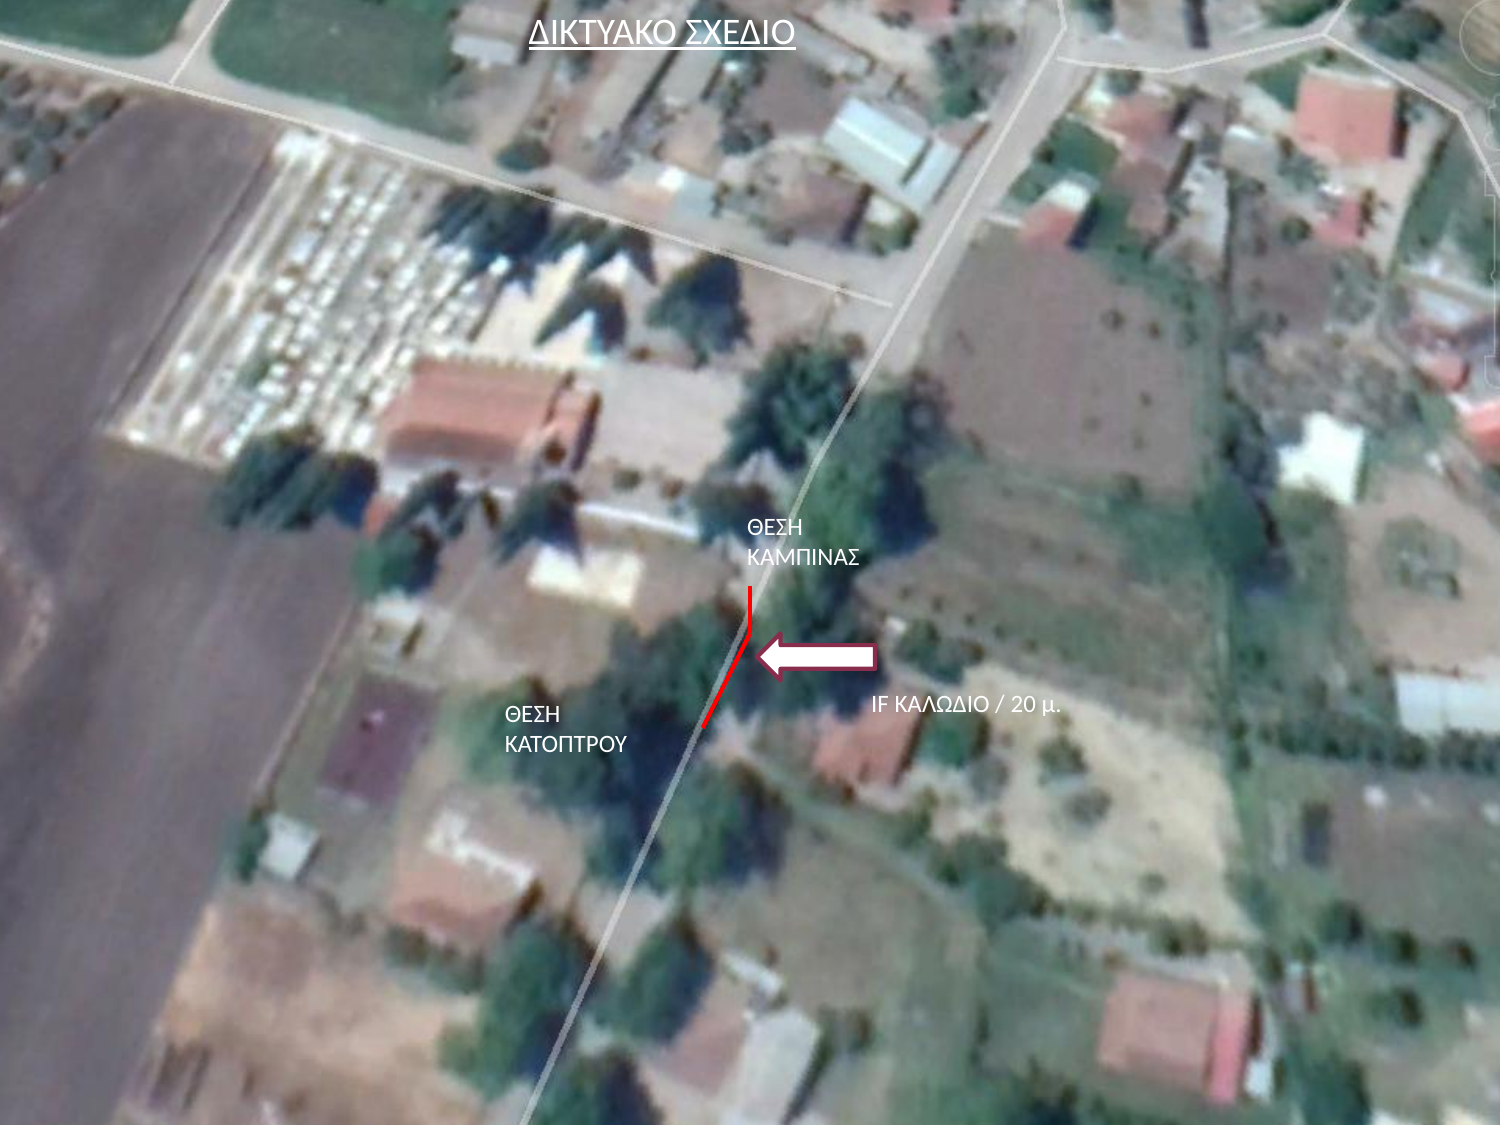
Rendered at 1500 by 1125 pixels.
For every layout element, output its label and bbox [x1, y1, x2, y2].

text_box [702, 633, 751, 729]
picture [0, 0, 1500, 1125]
